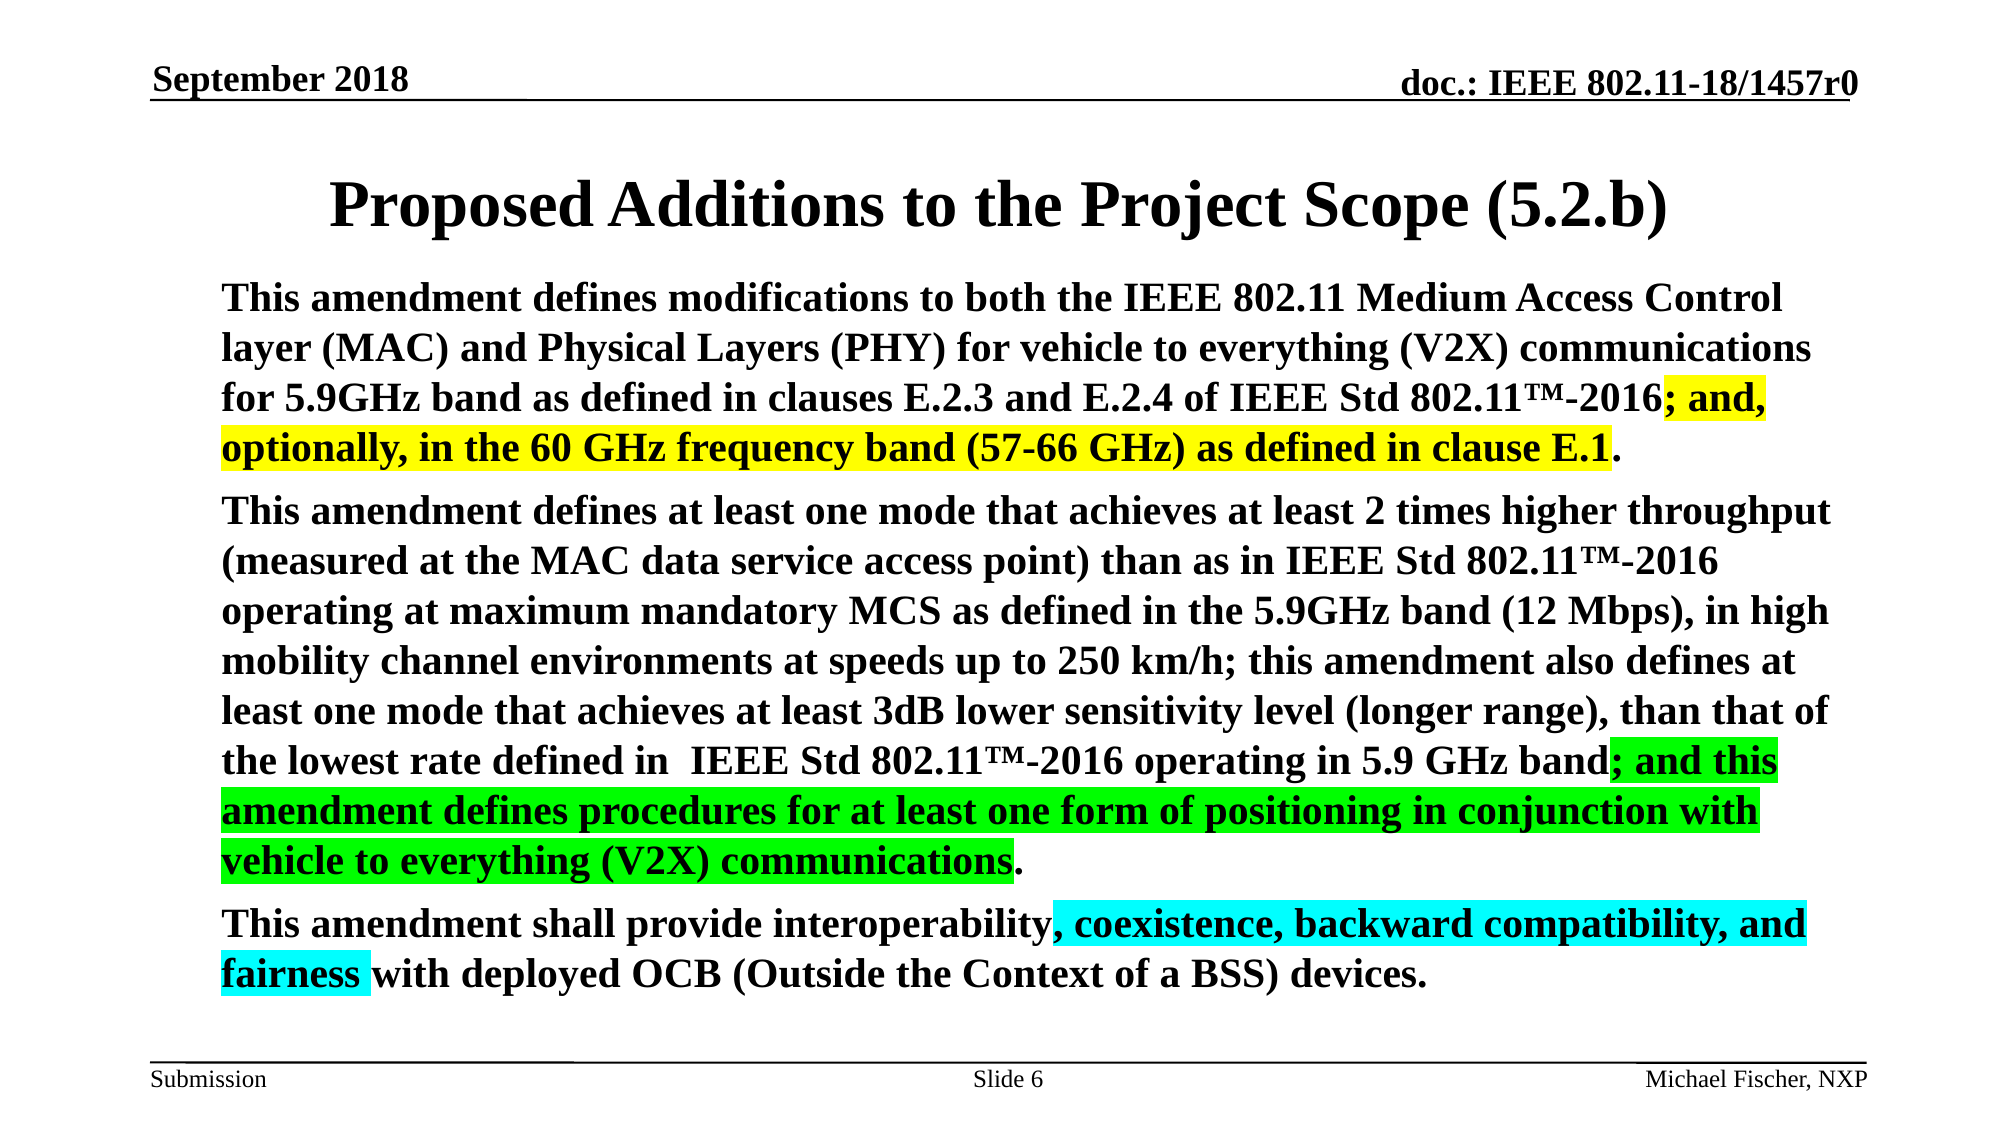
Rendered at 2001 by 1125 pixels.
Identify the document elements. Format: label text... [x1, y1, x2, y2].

footer Michael Fischer, NXP [1171, 1061, 1869, 1093]
list This amendment defines modifications to both the IEEE 802.11 Medium Access Control layer (MAC) and Physical Layers (PHY) for vehicle to everything (V2X) communications for 5.9GHz band as defined in clauses E.2.3 and E.2.4 of IEEE Std 802.11™-2016; and, optionally, in the 60 GHz frequency band (57-66 GHz) as defined in clause E.1. This amendment defines at least one mode that achieves at least 2 times higher throughput (measured at the MAC data service access point) than as in IEEE Std 802.11™-2016 operating at maximum mandatory MCS as defined in the 5.9GHz band (12 Mbps), in high mobility channel environments at speeds up to 250 km/h; this amendment also defines at least one mode that achieves at least 3dB lower sensitivity level (longer range), than that of the lowest rate defined in IEEE Std 802.11™-2016 operating in 5.9 GHz band; and this amendment defines procedures for at least one form of positioning in conjunction with vehicle to everything (V2X) communications. This amendment shall provide interoperability, coexistence, backward compatibility, and fairness with deployed OCB (Outside the Context of a BSS) devices. [149, 262, 1850, 1000]
slide_number Slide 6 [950, 1061, 1067, 1123]
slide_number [152, 54, 563, 100]
title Proposed Additions to the Project Scope (5.2.b) [149, 112, 1850, 262]
